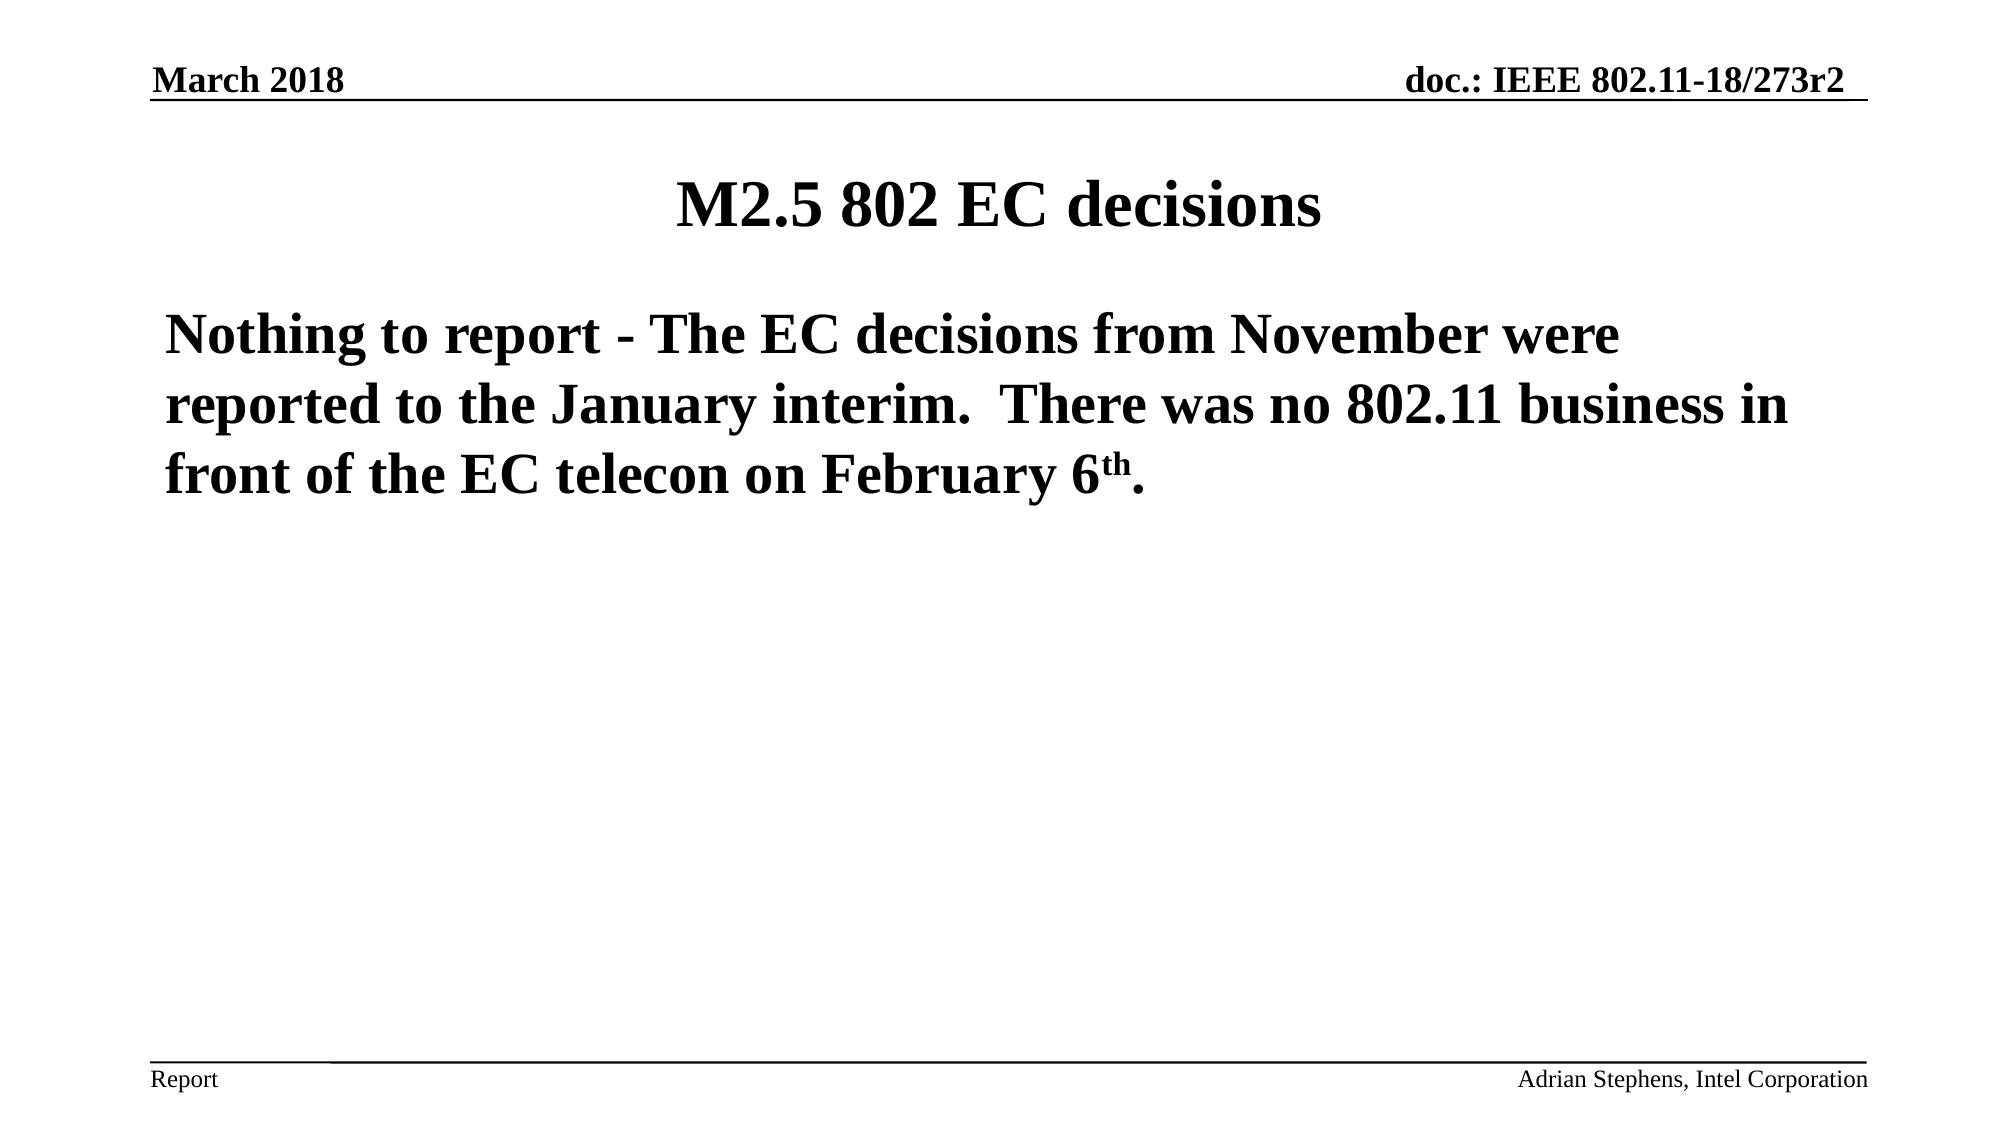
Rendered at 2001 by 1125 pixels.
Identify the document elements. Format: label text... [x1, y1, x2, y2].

list Nothing to report - The EC decisions from November were reported to the January interim. There was no 802.11 business in front of the EC telecon on February 6th. [150, 287, 1850, 963]
footer Adrian Stephens, Intel Corporation [1512, 1061, 1869, 1093]
title M2.5 802 EC decisions [150, 112, 1850, 287]
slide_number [152, 54, 406, 101]
